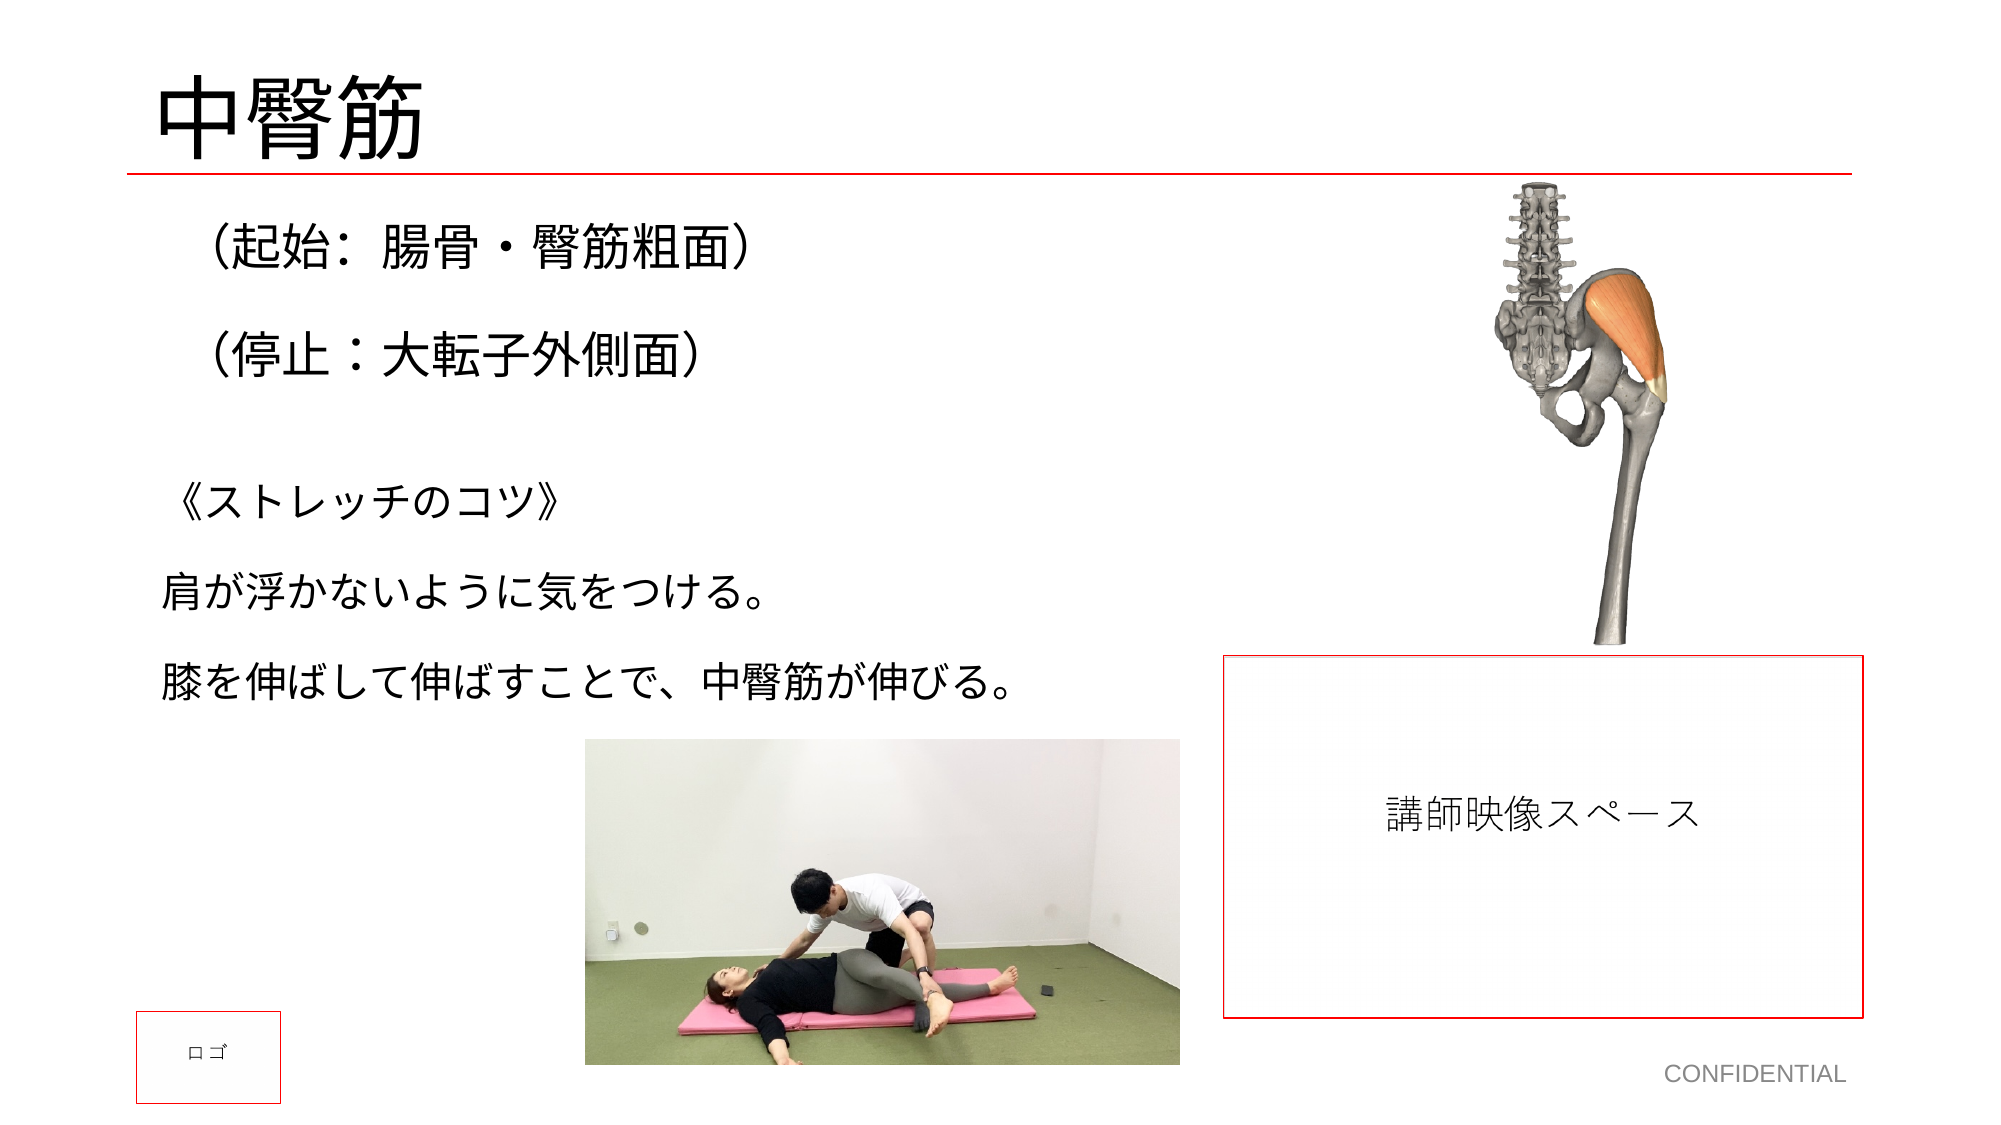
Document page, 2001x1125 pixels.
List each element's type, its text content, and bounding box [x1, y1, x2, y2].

footer CONFIDENTIAL [662, 1042, 1863, 1103]
title 中臀筋 [137, 59, 1863, 187]
picture [137, 1014, 280, 1103]
picture [585, 738, 1181, 1066]
text_box 《ストレッチのコツ》 肩が浮かないように気をつける。 膝を伸ばして伸ばすことで、中臀筋が伸びる。 [117, 474, 1055, 911]
list （起始：腸骨・臀筋粗面） （停止：大転子外側面） [137, 214, 1863, 1014]
picture [1408, 175, 1764, 646]
